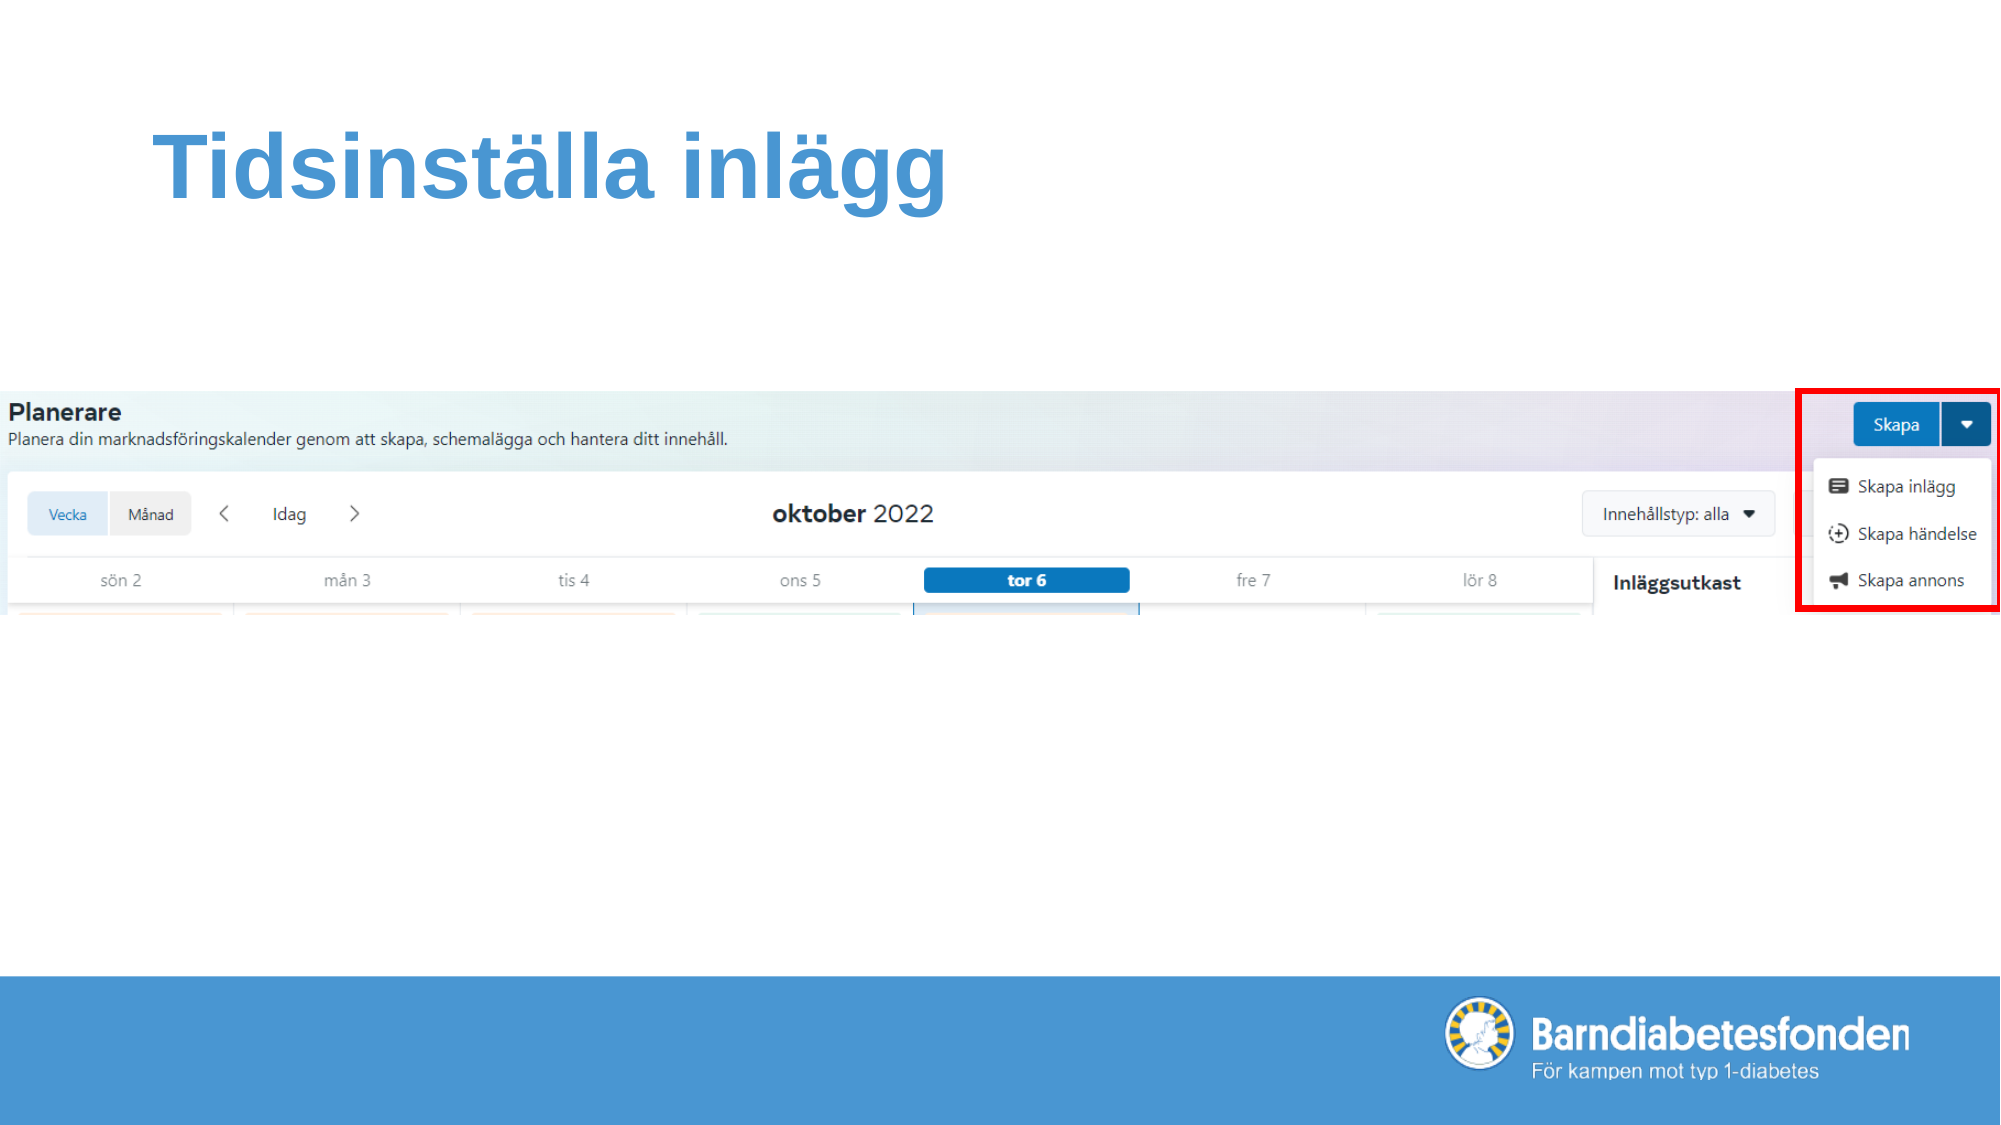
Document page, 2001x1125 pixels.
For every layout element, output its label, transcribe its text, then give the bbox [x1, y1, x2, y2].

text_box [0, 975, 2000, 1125]
picture [1444, 995, 1909, 1080]
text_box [0, 391, 2000, 615]
title Tidsinställa inlägg [137, 111, 1863, 330]
